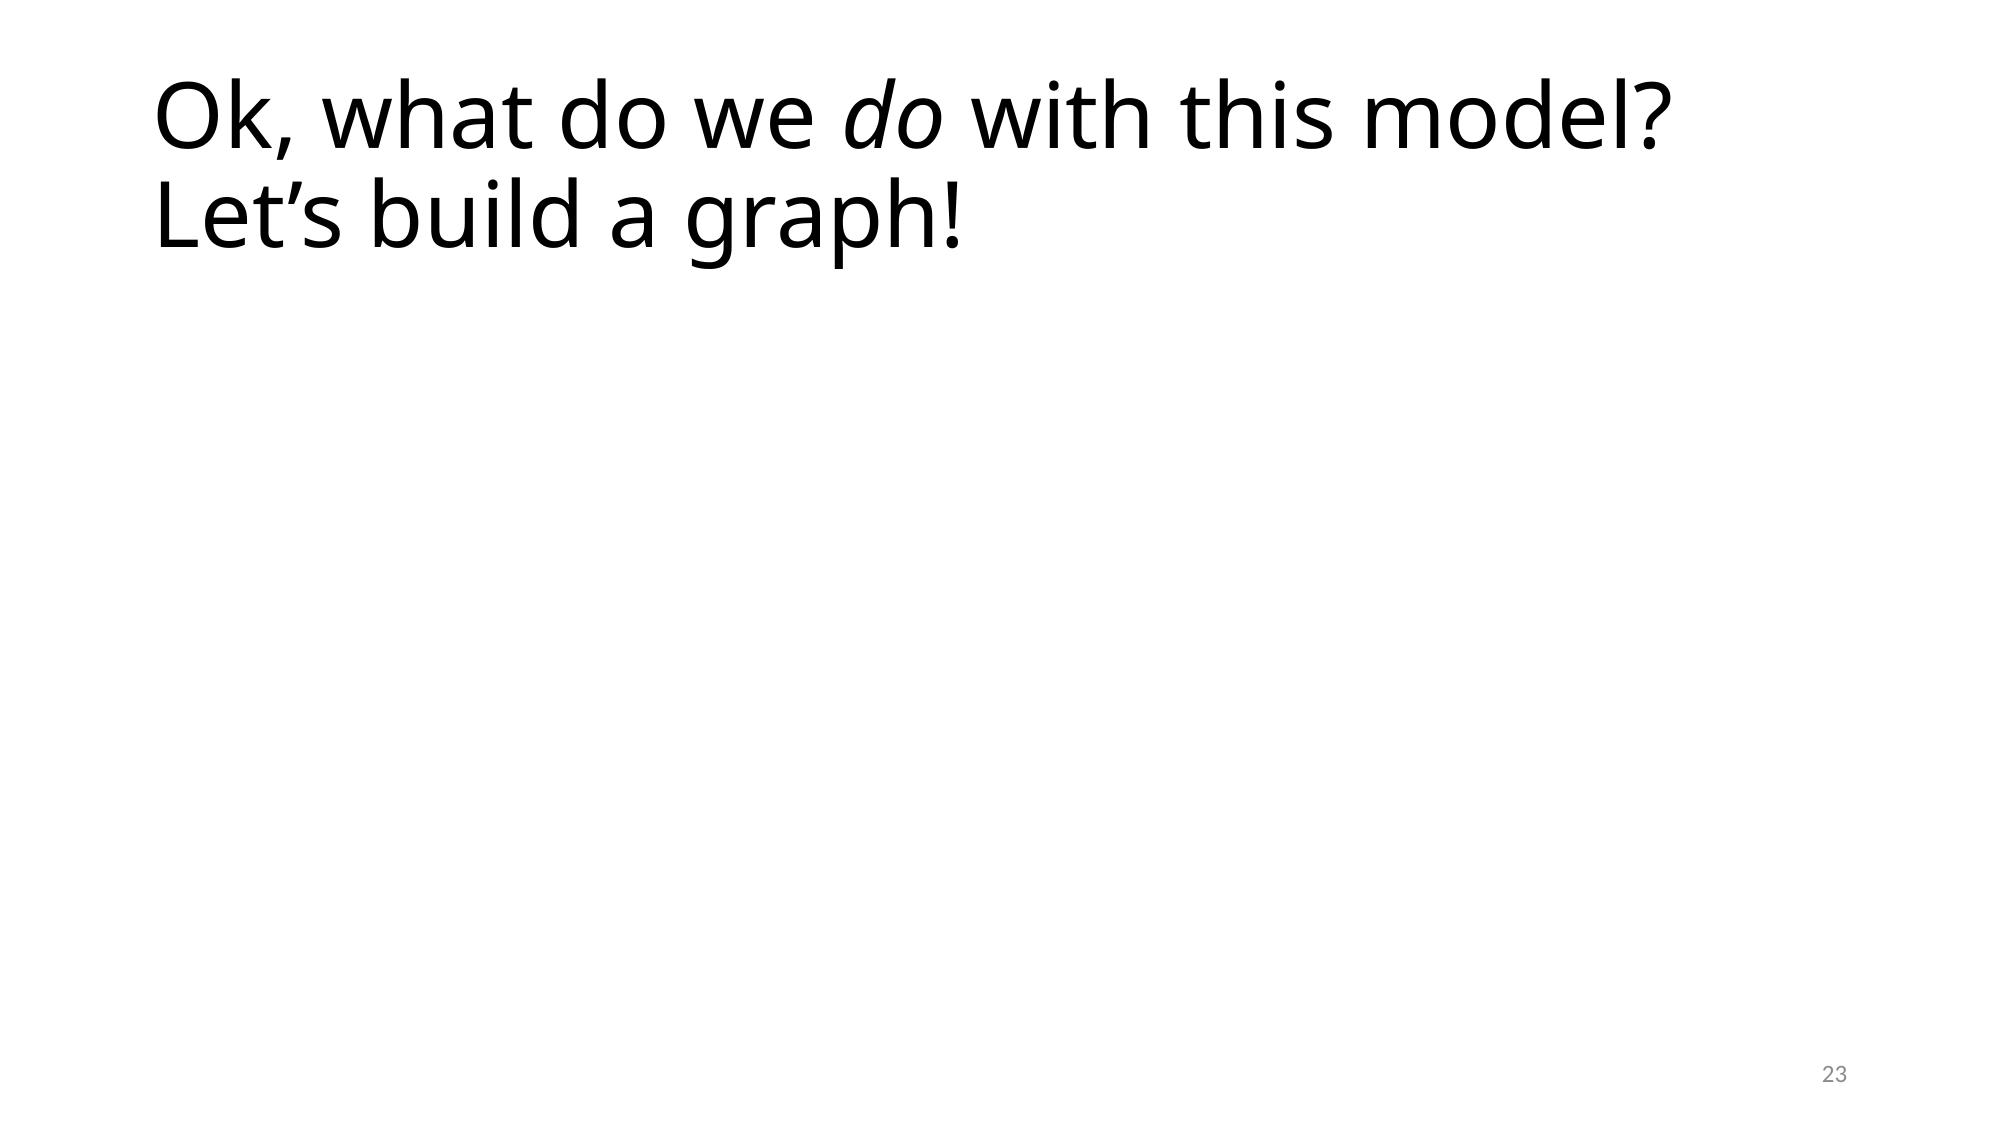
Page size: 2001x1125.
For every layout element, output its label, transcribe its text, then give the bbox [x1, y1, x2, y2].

title Ok, what do we do with this model? Let’s build a graph! [137, 59, 1863, 278]
slide_number 23 [1412, 1042, 1863, 1103]
